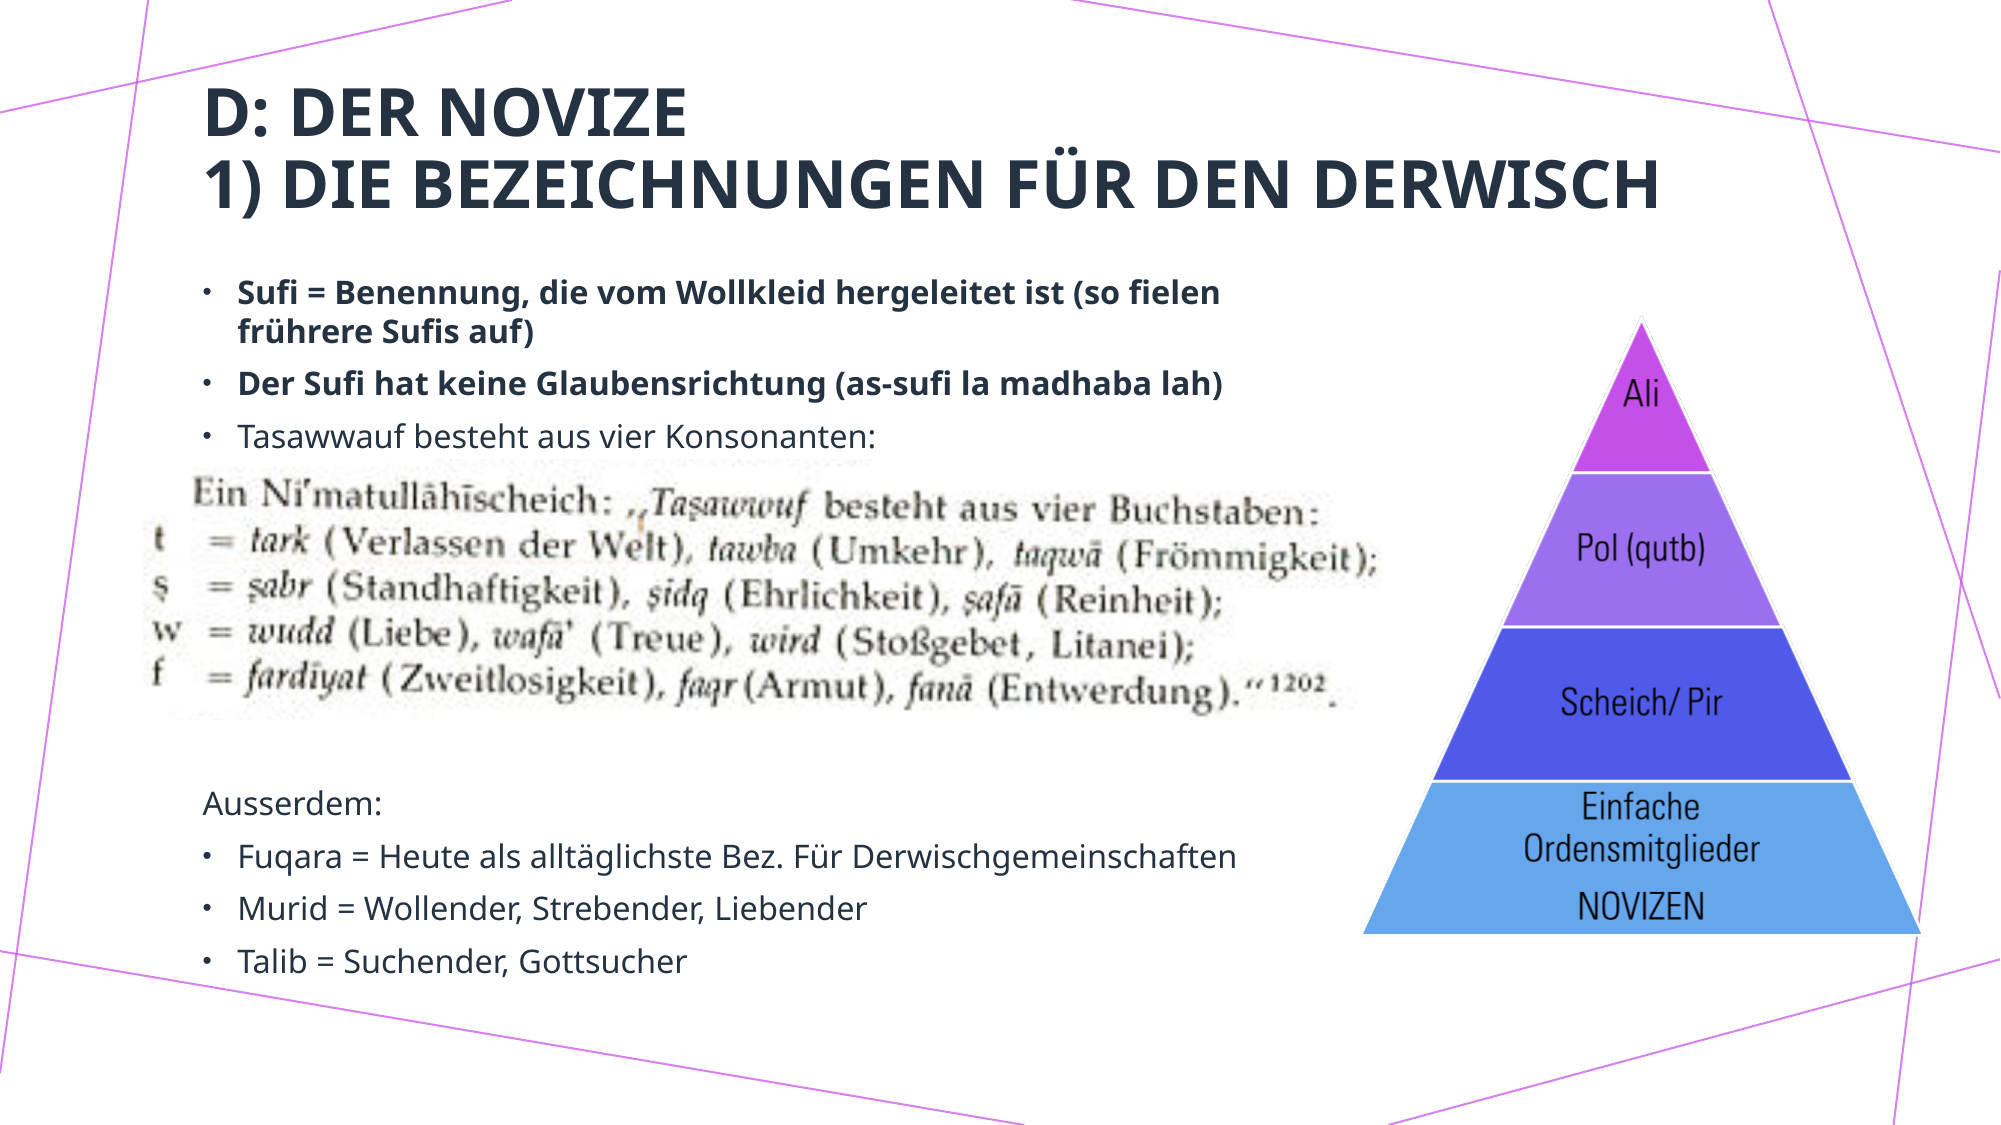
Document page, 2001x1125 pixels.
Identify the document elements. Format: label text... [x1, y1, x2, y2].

list Sufi = Benennung, die vom Wollkleid hergeleitet ist (so fielen frührere Sufis auf) Der Sufi hat keine Glaubensrichtung (as-sufi la madhaba lah) Tasawwauf besteht aus vier Konsonanten: Ausserdem: Fuqara = Heute als alltäglichste Bez. Für Derwischgemeinschaften Murid = Wollender, Strebender, Liebender Talib = Suchender, Gottsucher [187, 264, 1373, 459]
picture [137, 314, 1926, 954]
title D: Der Novize 1) Die Bezeichnungen für den Derwisch [187, 37, 1813, 265]
list Sufi = Benennung, die vom Wollkleid hergeleitet ist (so fielen frührere Sufis auf) Der Sufi hat keine Glaubensrichtung (as-sufi la madhaba lah) Tasawwauf besteht aus vier Konsonanten: Ausserdem: Fuqara = Heute als alltäglichste Bez. Für Derwischgemeinschaften Murid = Wollender, Strebender, Liebender Talib = Suchender, Gottsucher [187, 720, 1373, 990]
